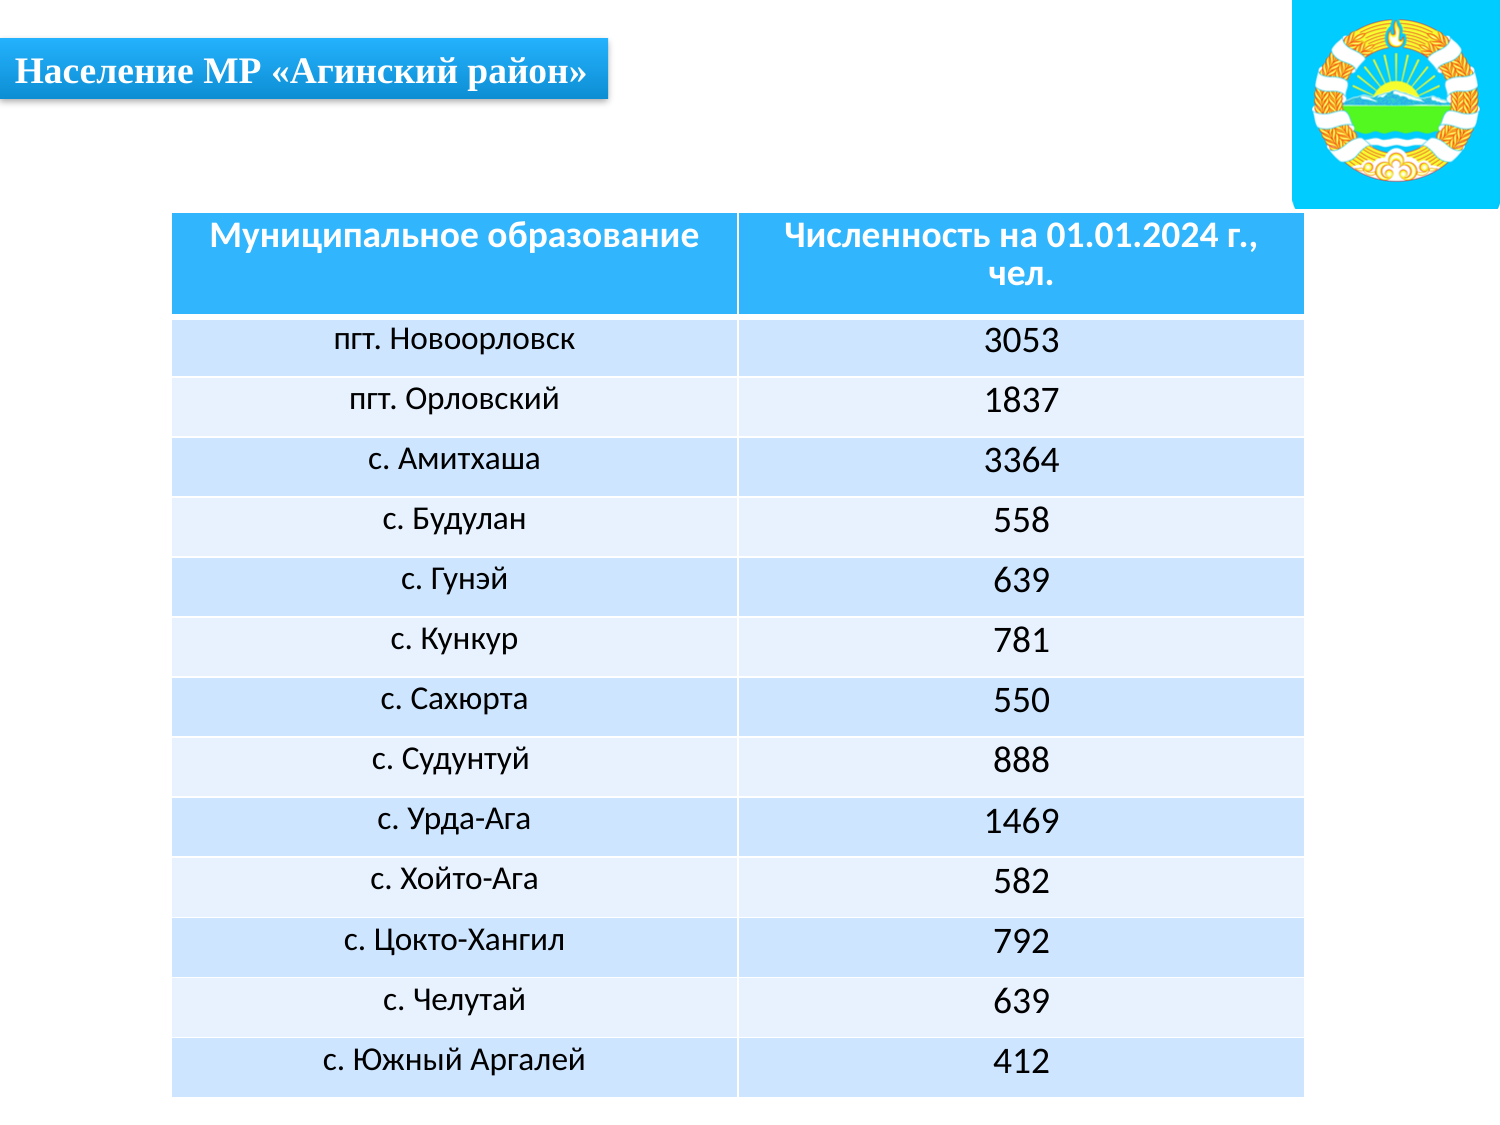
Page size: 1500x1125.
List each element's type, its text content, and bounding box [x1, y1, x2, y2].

picture [1373, 60, 1381, 74]
table_cell с. Хойто-Ага [172, 858, 737, 917]
table_cell с. Судунтуй [172, 738, 737, 796]
table_cell 3053 [739, 320, 1304, 376]
table_cell 1837 [739, 378, 1304, 436]
table_cell 781 [739, 618, 1304, 676]
table_cell с. Южный Аргалей [172, 1038, 737, 1097]
table_cell с. Цокто-Хангил [172, 918, 737, 977]
picture [1364, 67, 1374, 78]
table_header Муниципальное образование [172, 213, 737, 314]
table_cell с. Сахюрта [172, 678, 737, 736]
text_box Население МР «Агинский район» [0, 38, 609, 99]
table_cell с. Будулан [172, 498, 737, 556]
table_cell 412 [739, 1038, 1304, 1097]
table_cell с. Гунэй [172, 558, 737, 616]
picture [1358, 76, 1370, 86]
picture [1425, 76, 1435, 84]
table_cell с. Урда-Ага [172, 798, 737, 856]
table_cell 639 [739, 558, 1304, 616]
table_cell 1469 [739, 798, 1304, 856]
picture [1427, 86, 1439, 92]
table_cell пгт. Орловский [172, 378, 737, 436]
table_cell 792 [739, 918, 1304, 977]
table_cell 558 [739, 498, 1304, 556]
picture [1411, 60, 1419, 75]
table_cell 3364 [739, 438, 1304, 496]
table_cell пгт. Новоорловск [172, 320, 737, 376]
picture [1416, 67, 1428, 81]
table_cell 639 [739, 978, 1304, 1037]
table_cell с. Амитхаша [172, 438, 737, 496]
table_cell 582 [739, 858, 1304, 917]
table_header Численность на 01.01.2024 г., чел. [739, 213, 1304, 314]
table_cell с. Кункур [172, 618, 737, 676]
table_cell 888 [739, 738, 1304, 796]
picture [1313, 19, 1479, 182]
table_cell 550 [739, 678, 1304, 736]
picture [1384, 55, 1390, 79]
table_cell с. Челутай [172, 978, 737, 1037]
